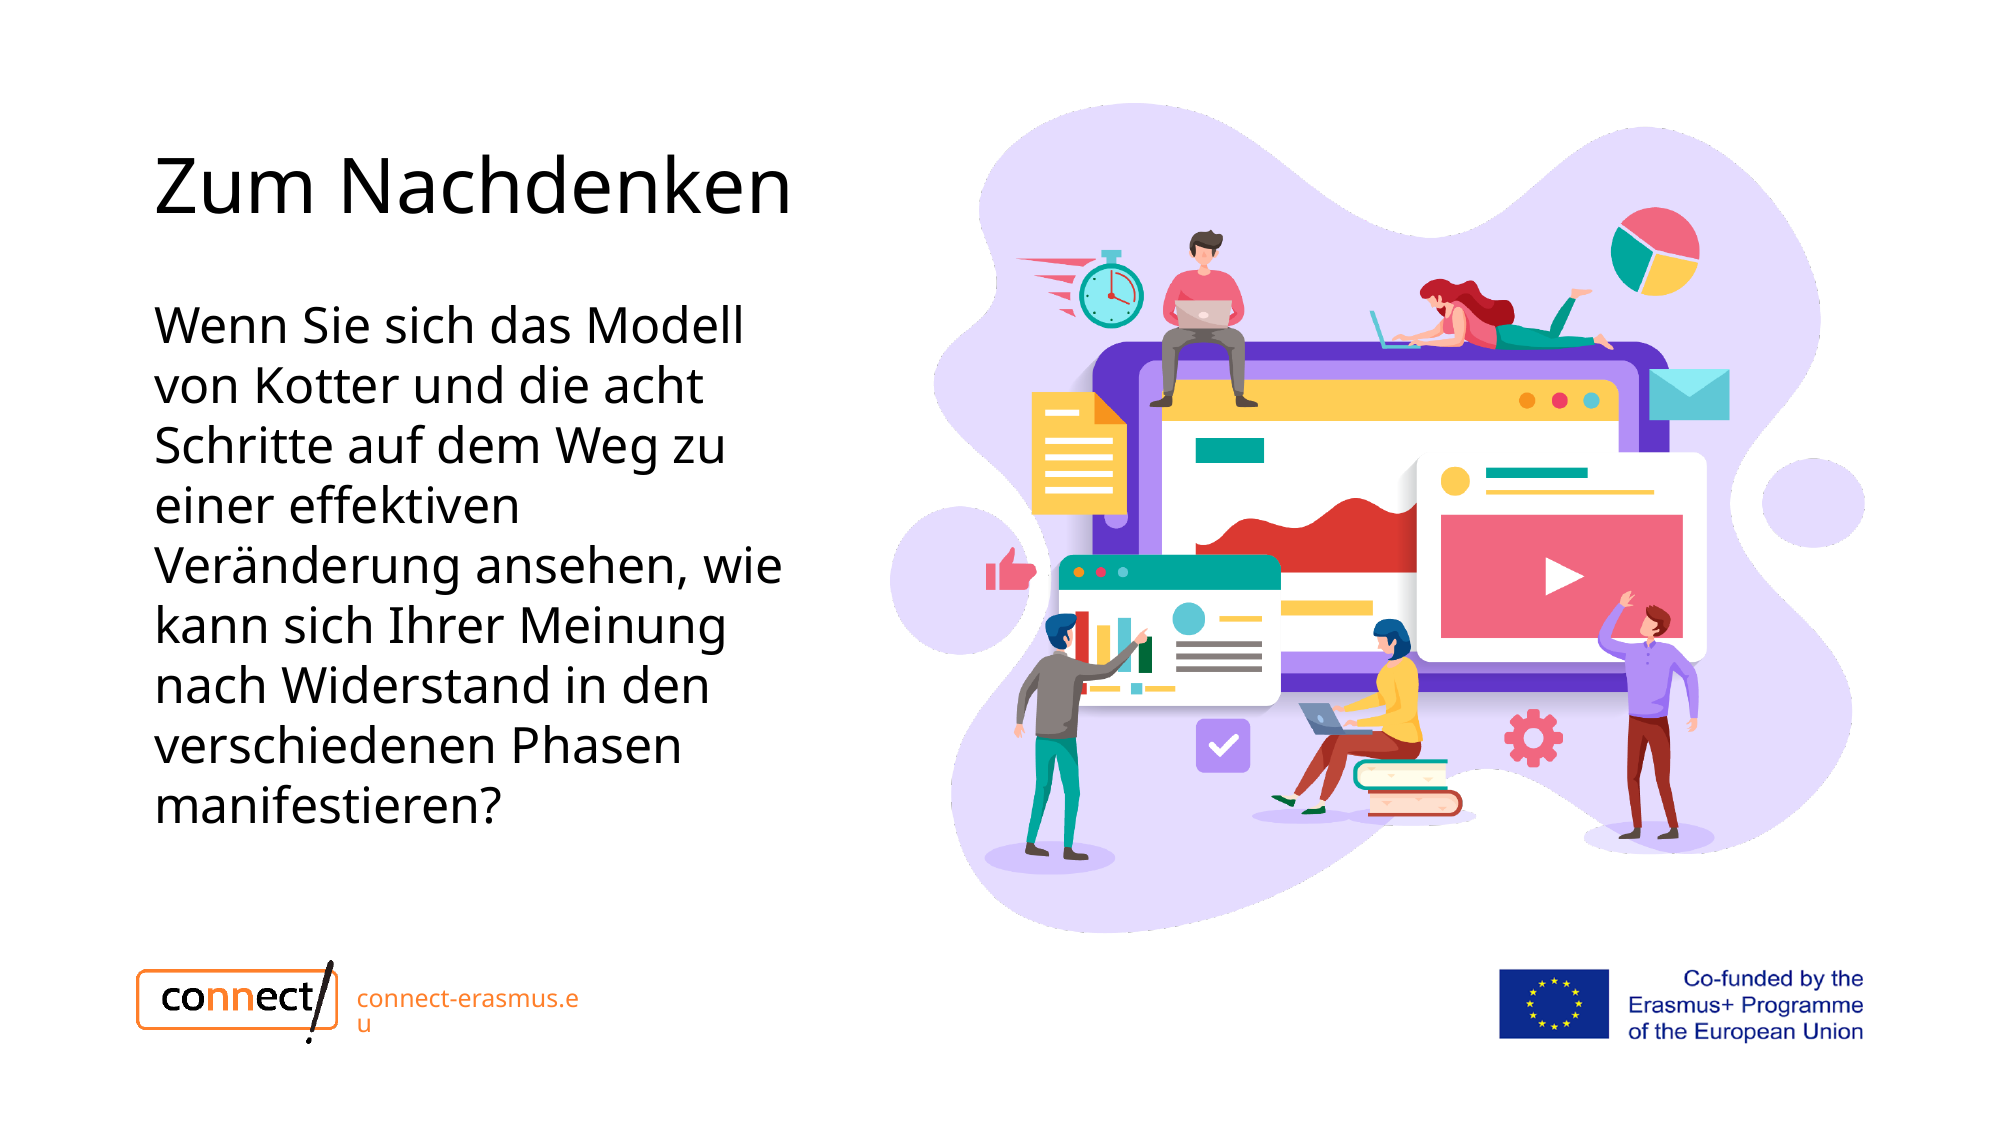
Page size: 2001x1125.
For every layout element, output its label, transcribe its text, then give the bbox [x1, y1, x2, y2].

list Wenn Sie sich das Modell von Kotter und die acht Schritte auf dem Weg zu einer effektiven Veränderung ansehen, wie kann sich Ihrer Meinung nach Widerstand in den verschiedenen Phasen manifestieren? [139, 286, 858, 907]
picture [136, 960, 338, 1044]
title Zum Nachdenken [139, 125, 835, 238]
picture [1498, 968, 1863, 1044]
picture [889, 103, 1875, 939]
footer connect-erasmus.eu [341, 976, 607, 1022]
